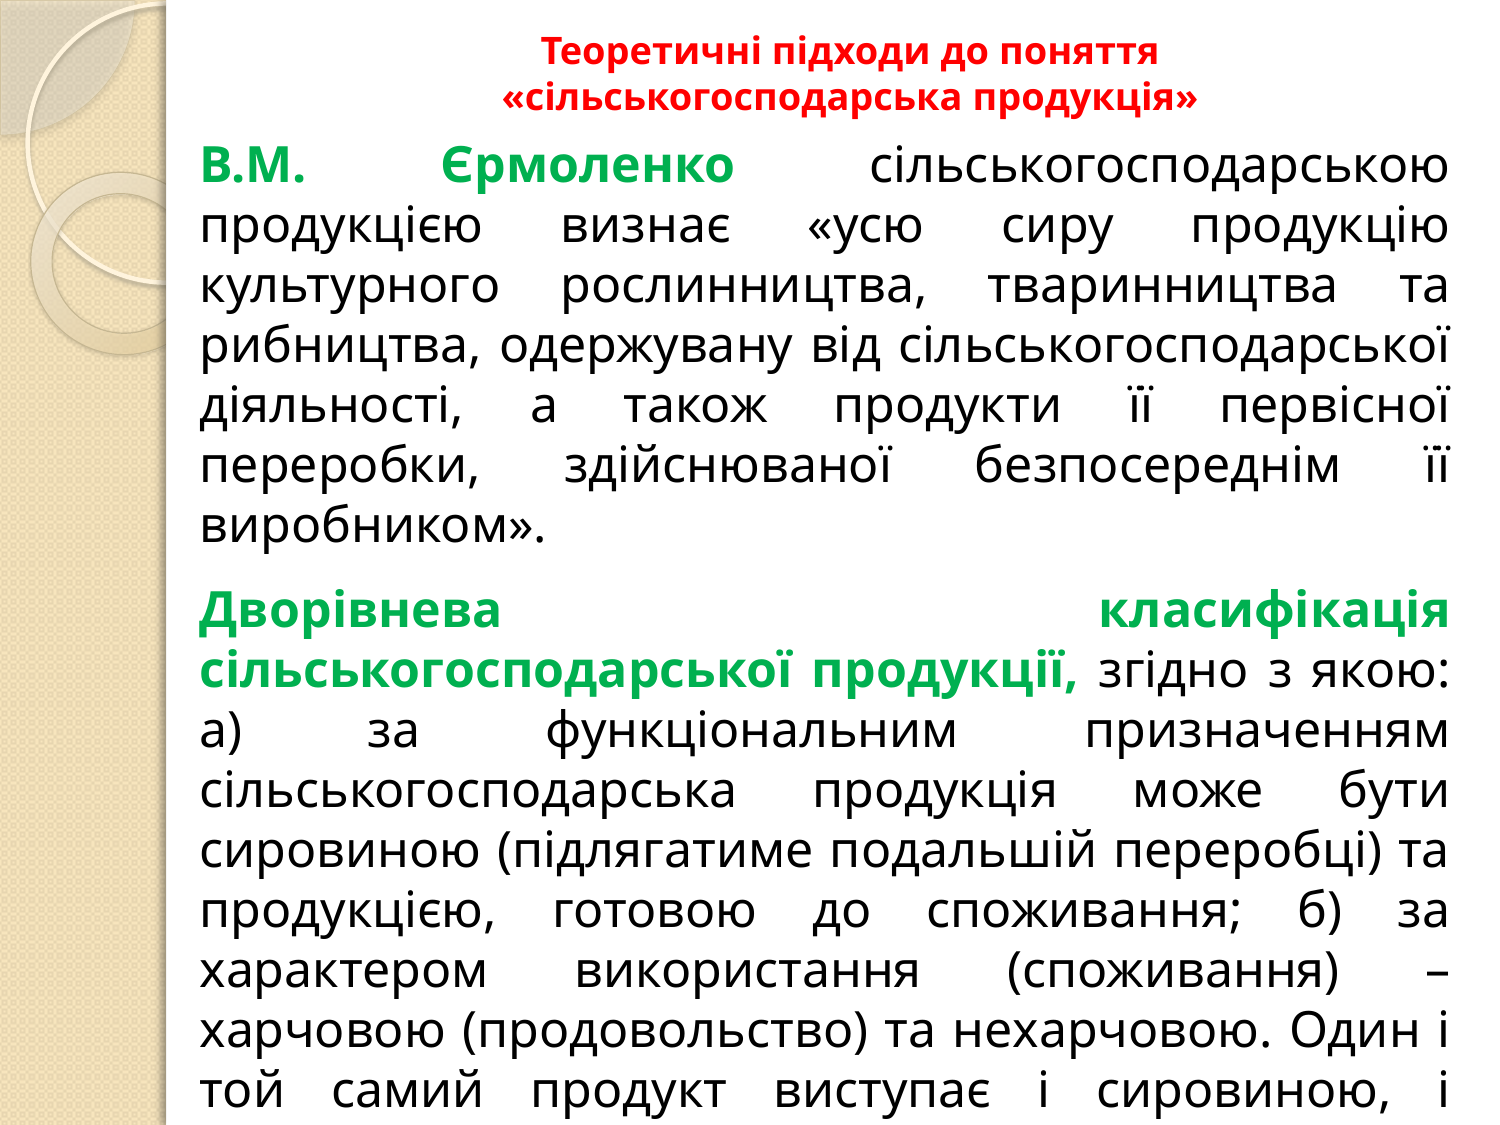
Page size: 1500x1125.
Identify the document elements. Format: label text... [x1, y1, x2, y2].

title Теоретичні підходи до поняття «сільськогосподарська продукція» [235, 19, 1466, 125]
list В.М. Єрмоленко сільськогосподарською продукцією визнає «усю сиру продукцію культурного рослинництва, тваринництва та рибництва, одержувану від сільськогосподарської діяльності, а також продукти її первісної переробки, здійснюваної безпосереднім її виробником». Дворівнева класифікація сільськогосподарської продукції, згідно з якою: а) за функціональним призначенням сільськогосподарська продукція може бути сировиною (підлягатиме подальшій переробці) та продукцією, готовою до споживання; б) за характером використання (споживання) – харчовою (продовольство) та нехарчовою. Один і той самий продукт виступає і сировиною, і харчовим (або нехарчовим) продуктом. [171, 125, 1466, 1083]
